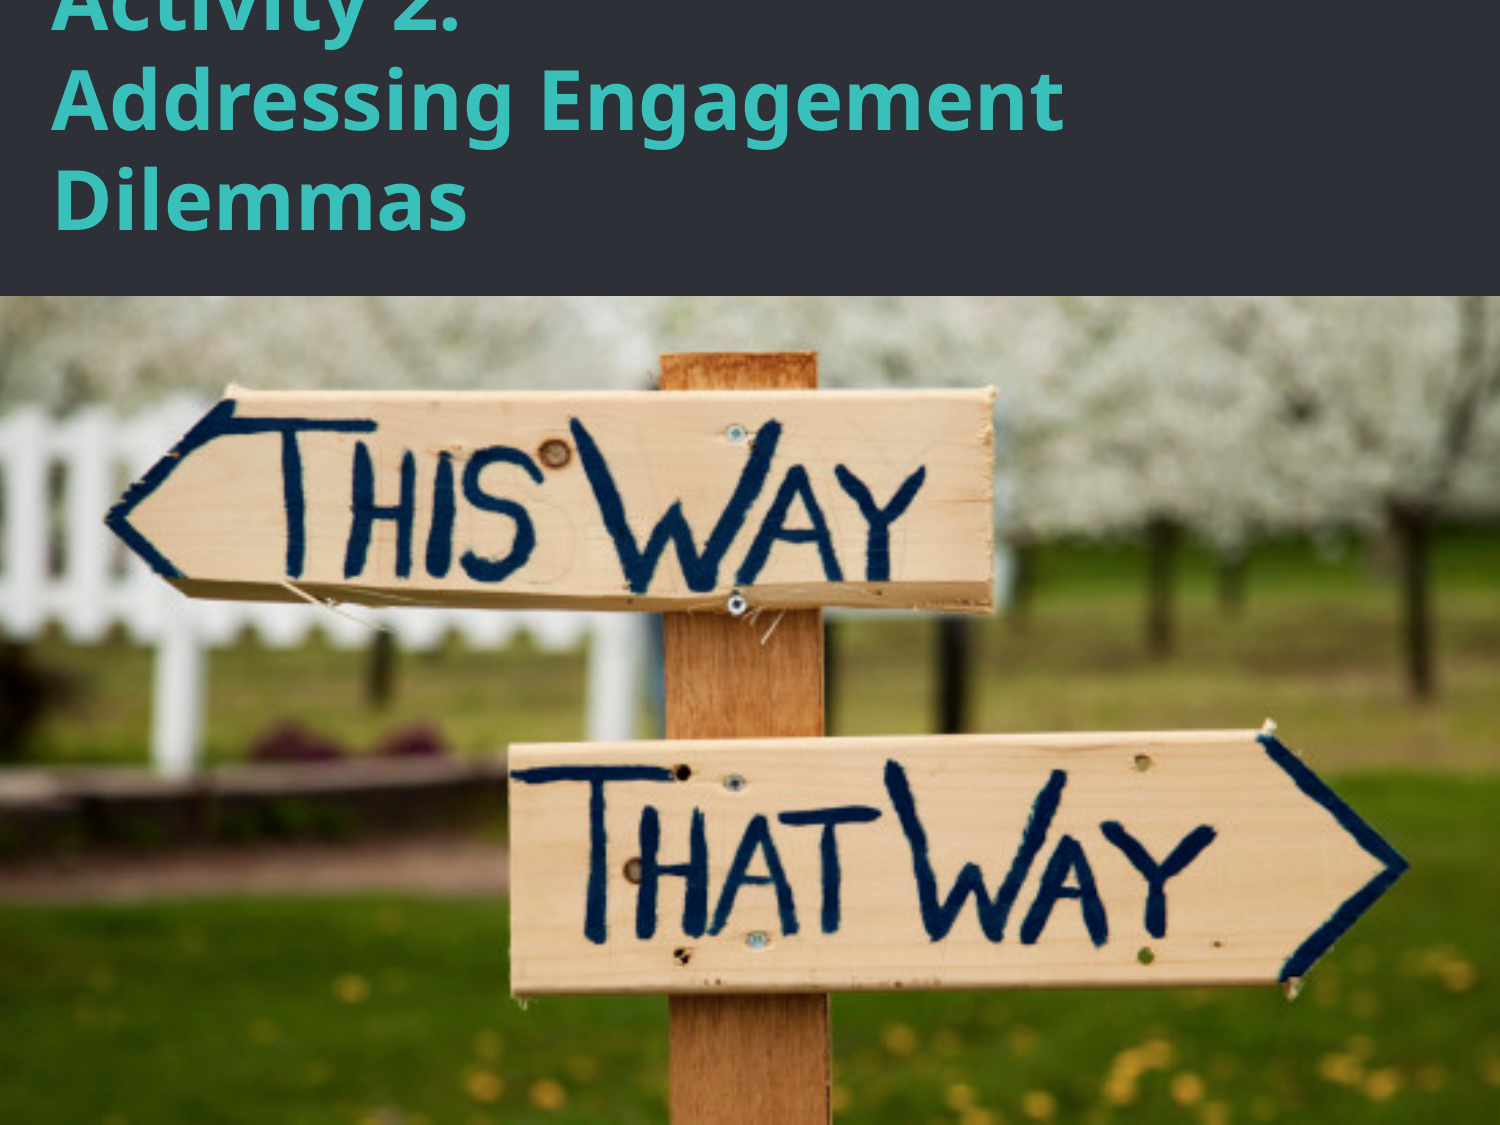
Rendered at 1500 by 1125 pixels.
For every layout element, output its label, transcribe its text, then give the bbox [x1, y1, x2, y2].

title Activity 2: Addressing Engagement Dilemmas [36, 118, 1475, 263]
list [0, 296, 1500, 1125]
